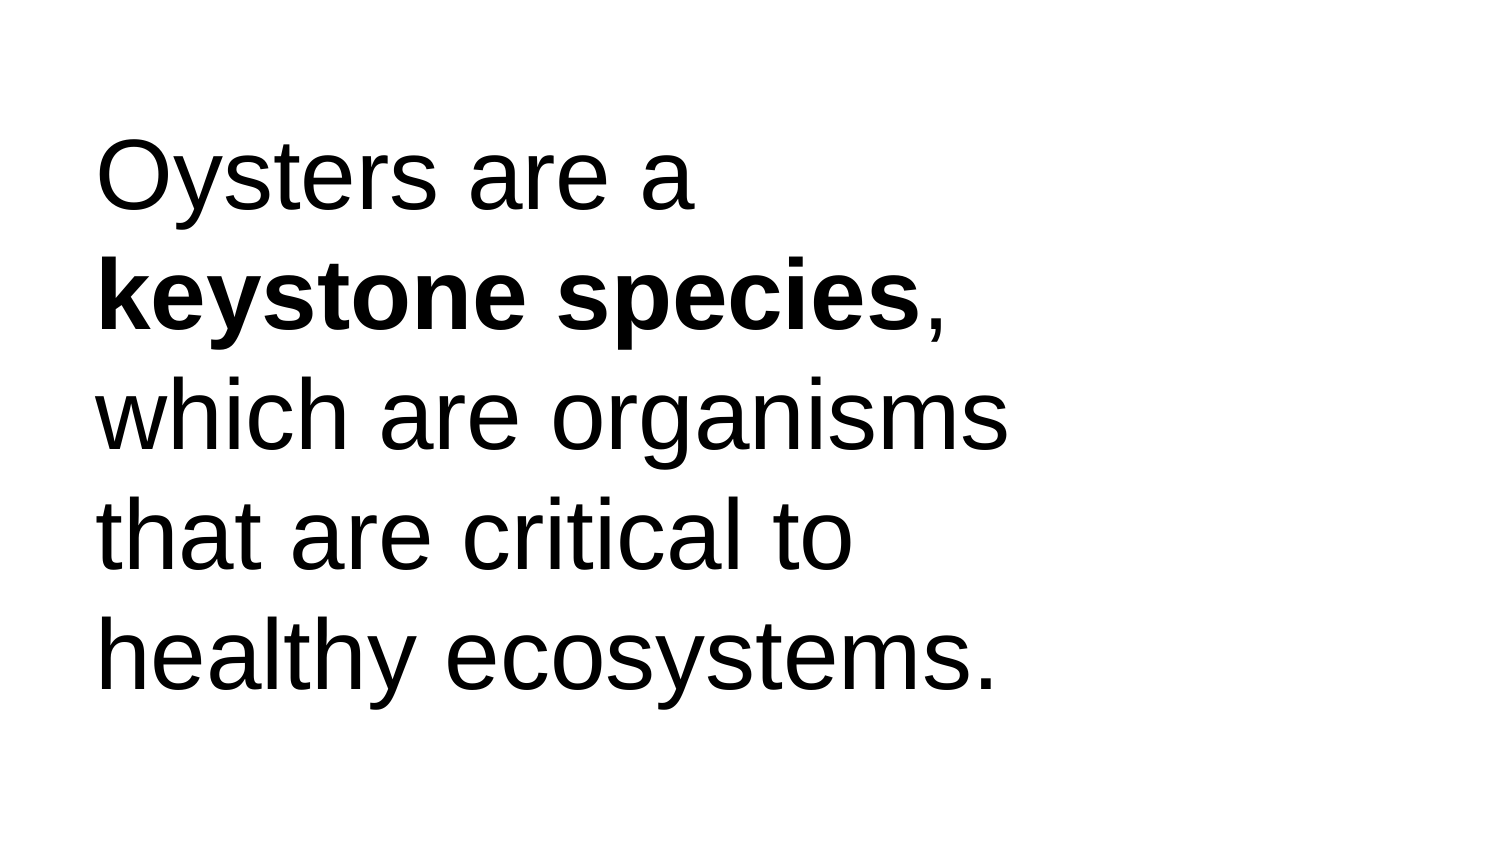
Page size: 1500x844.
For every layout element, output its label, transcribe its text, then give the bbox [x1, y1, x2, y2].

title Oysters are a keystone species, which are organisms that are critical to healthy ecosystems. [80, 73, 1125, 745]
